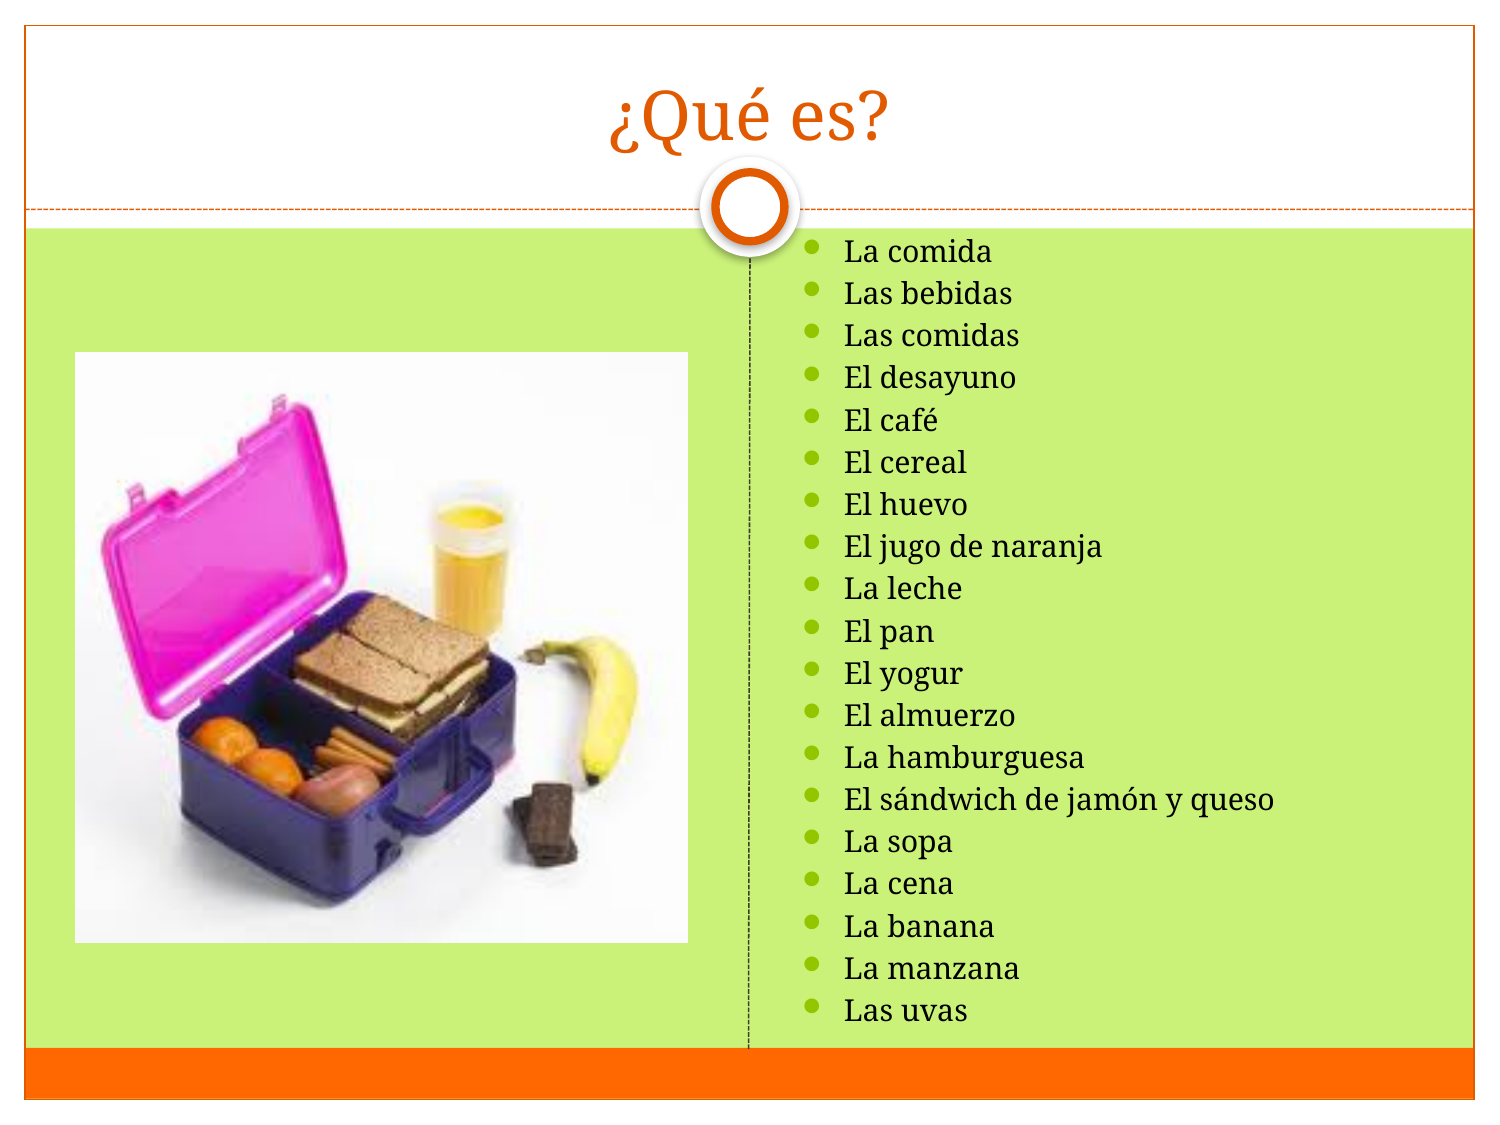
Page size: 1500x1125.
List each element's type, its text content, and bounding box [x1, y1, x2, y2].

picture [74, 351, 688, 943]
title ¿Qué es? [49, 37, 1450, 162]
list La comida Las bebidas Las comidas El desayuno El café El cereal El huevo El jugo de naranja La leche El pan El yogur El almuerzo La hamburguesa El sándwich de jamón y queso La sopa La cena La banana La manzana Las uvas [787, 224, 1450, 1038]
